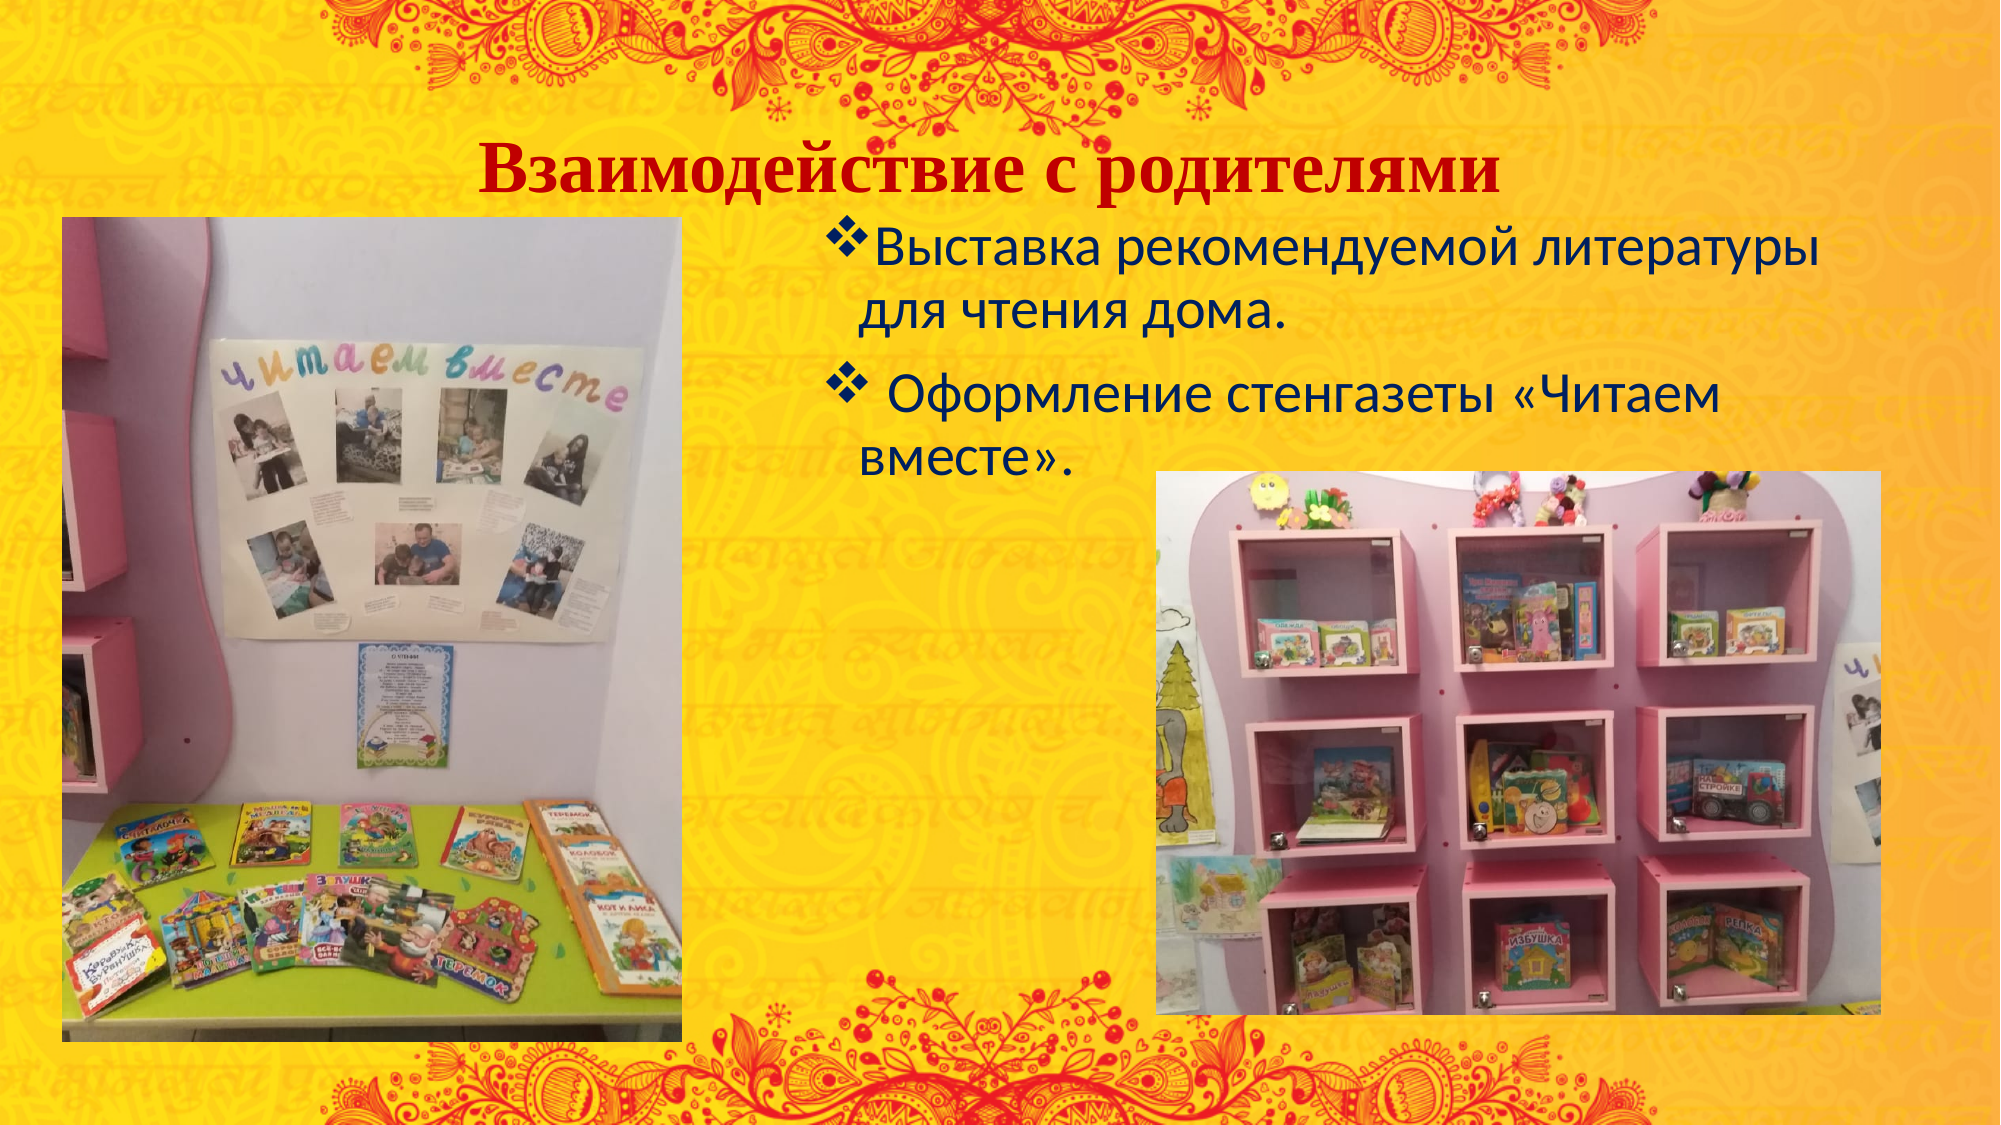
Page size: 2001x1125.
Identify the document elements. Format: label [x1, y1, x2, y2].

list [62, 217, 682, 1042]
picture [0, 0, 2000, 1125]
